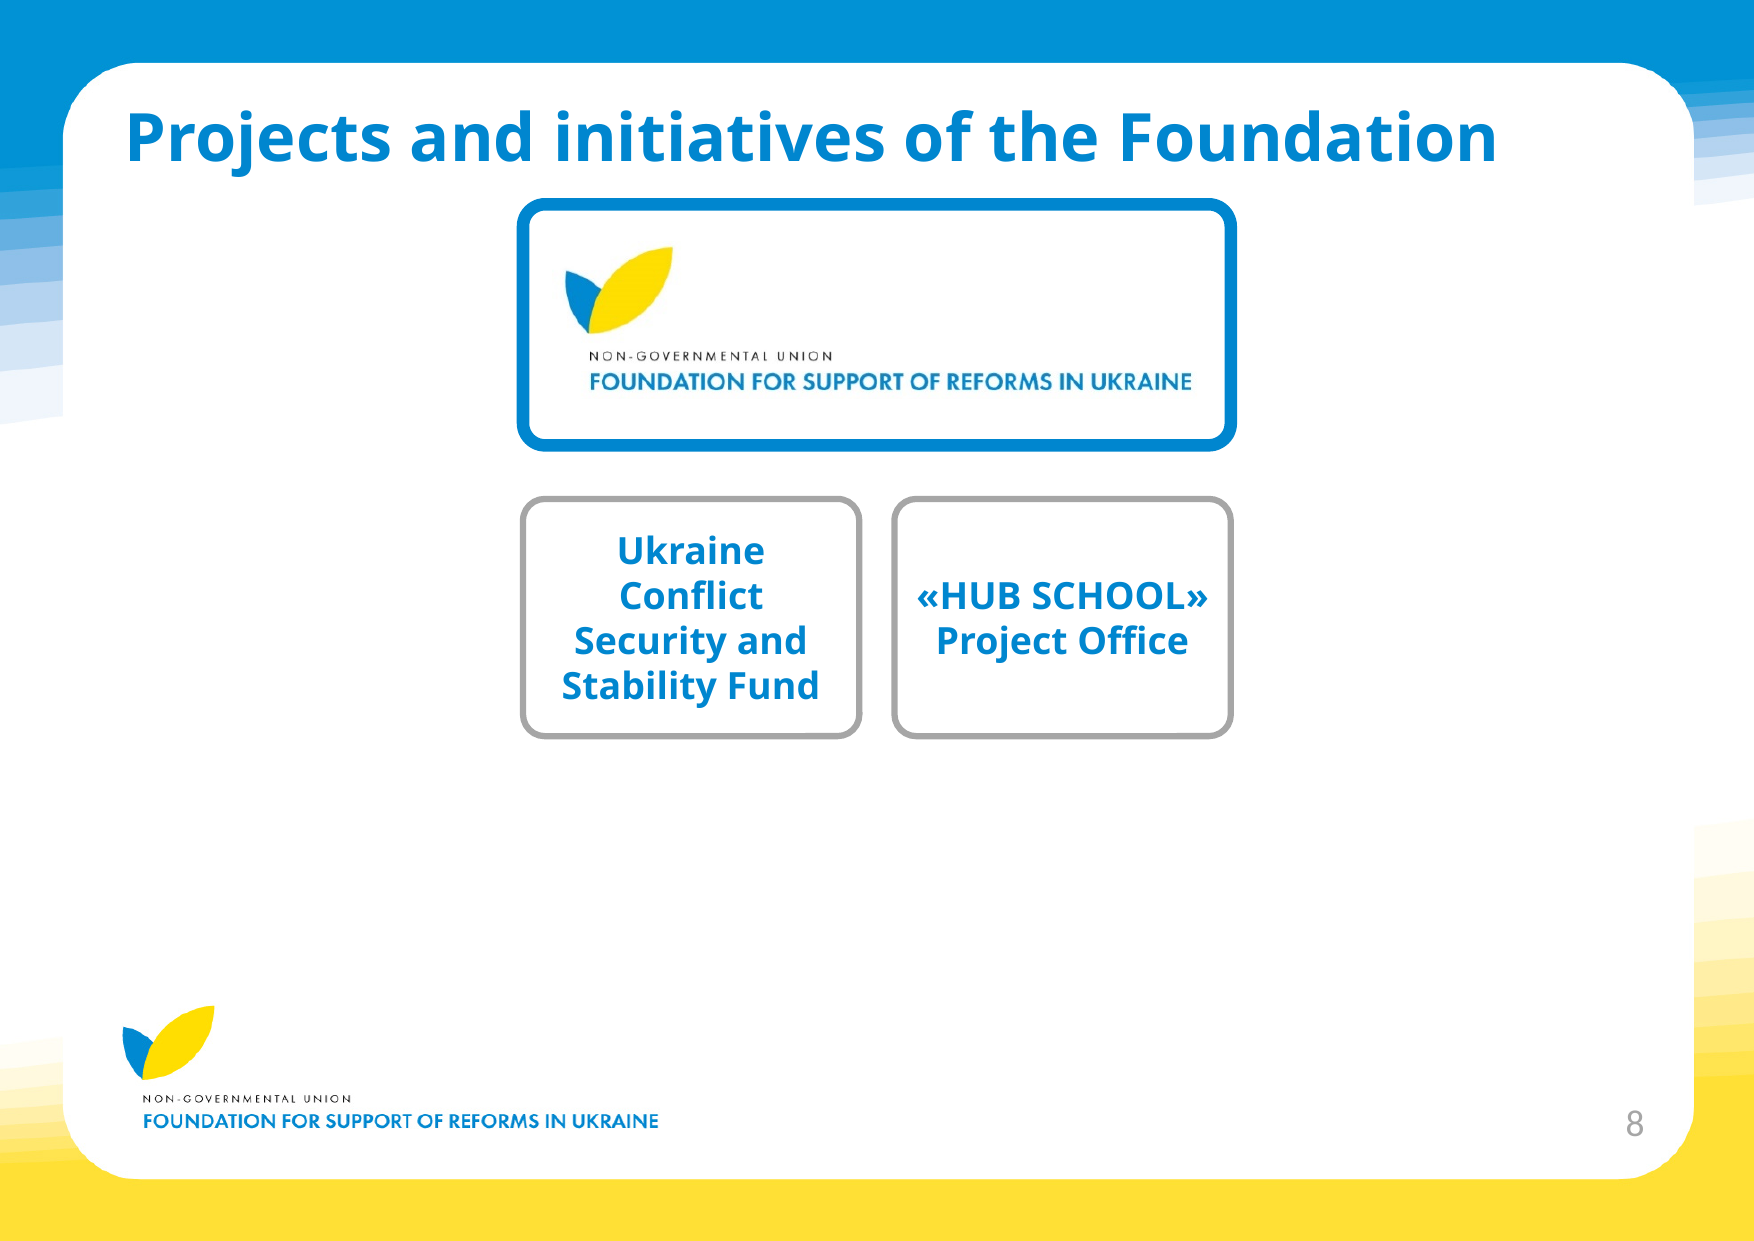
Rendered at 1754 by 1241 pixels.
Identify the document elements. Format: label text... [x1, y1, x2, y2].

text_box [521, 203, 1232, 447]
picture [0, 63, 1754, 1241]
text_box «HUB SCHOOL» Project Office [893, 497, 1232, 738]
text_box 8 [1504, 1091, 1660, 1152]
text_box Projects and initiatives of the Foundation [109, 86, 1646, 182]
text_box Ukraine Conflict Security and Stability Fund [521, 497, 861, 738]
